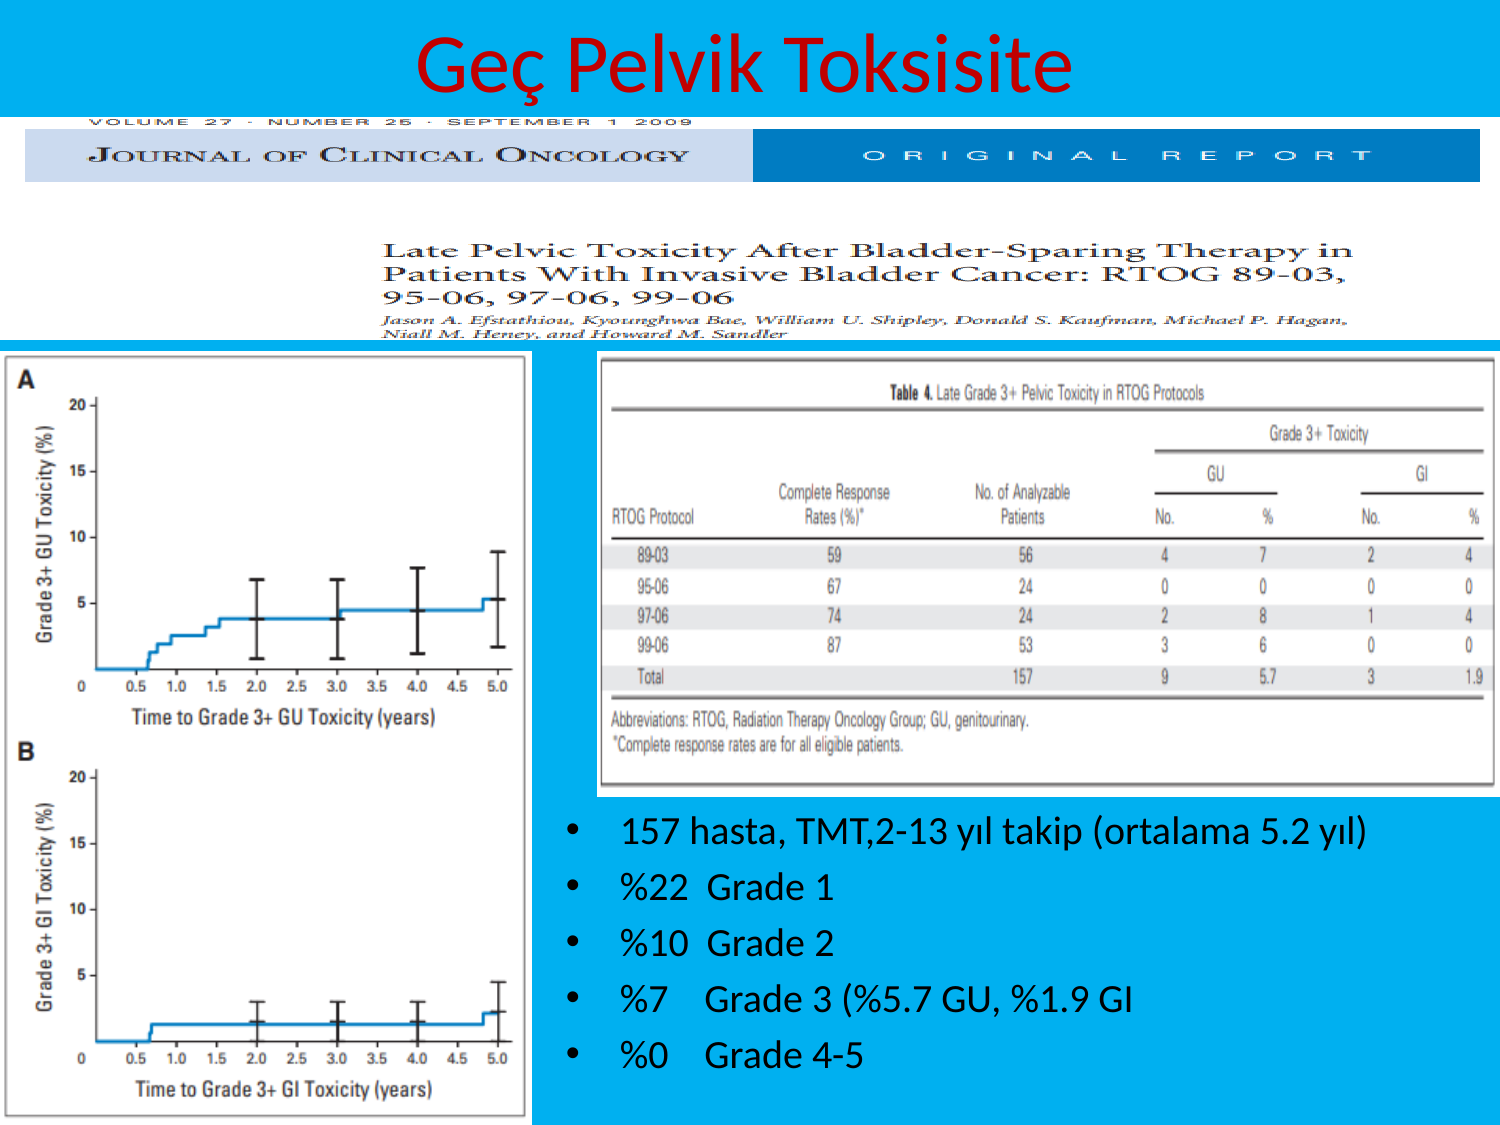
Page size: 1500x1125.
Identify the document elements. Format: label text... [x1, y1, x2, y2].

list 157 hasta, TMT,2-13 yıl takip (ortalama 5.2 yıl) %22 Grade 1 %10 Grade 2 %7 Grade 3 (%5.7 GU, %1.9 GI %0 Grade 4-5 [550, 796, 1454, 1090]
picture [0, 118, 1500, 339]
title Geç Pelvik Toksisite [70, 0, 1421, 115]
picture [598, 352, 1500, 796]
picture [0, 352, 531, 1125]
